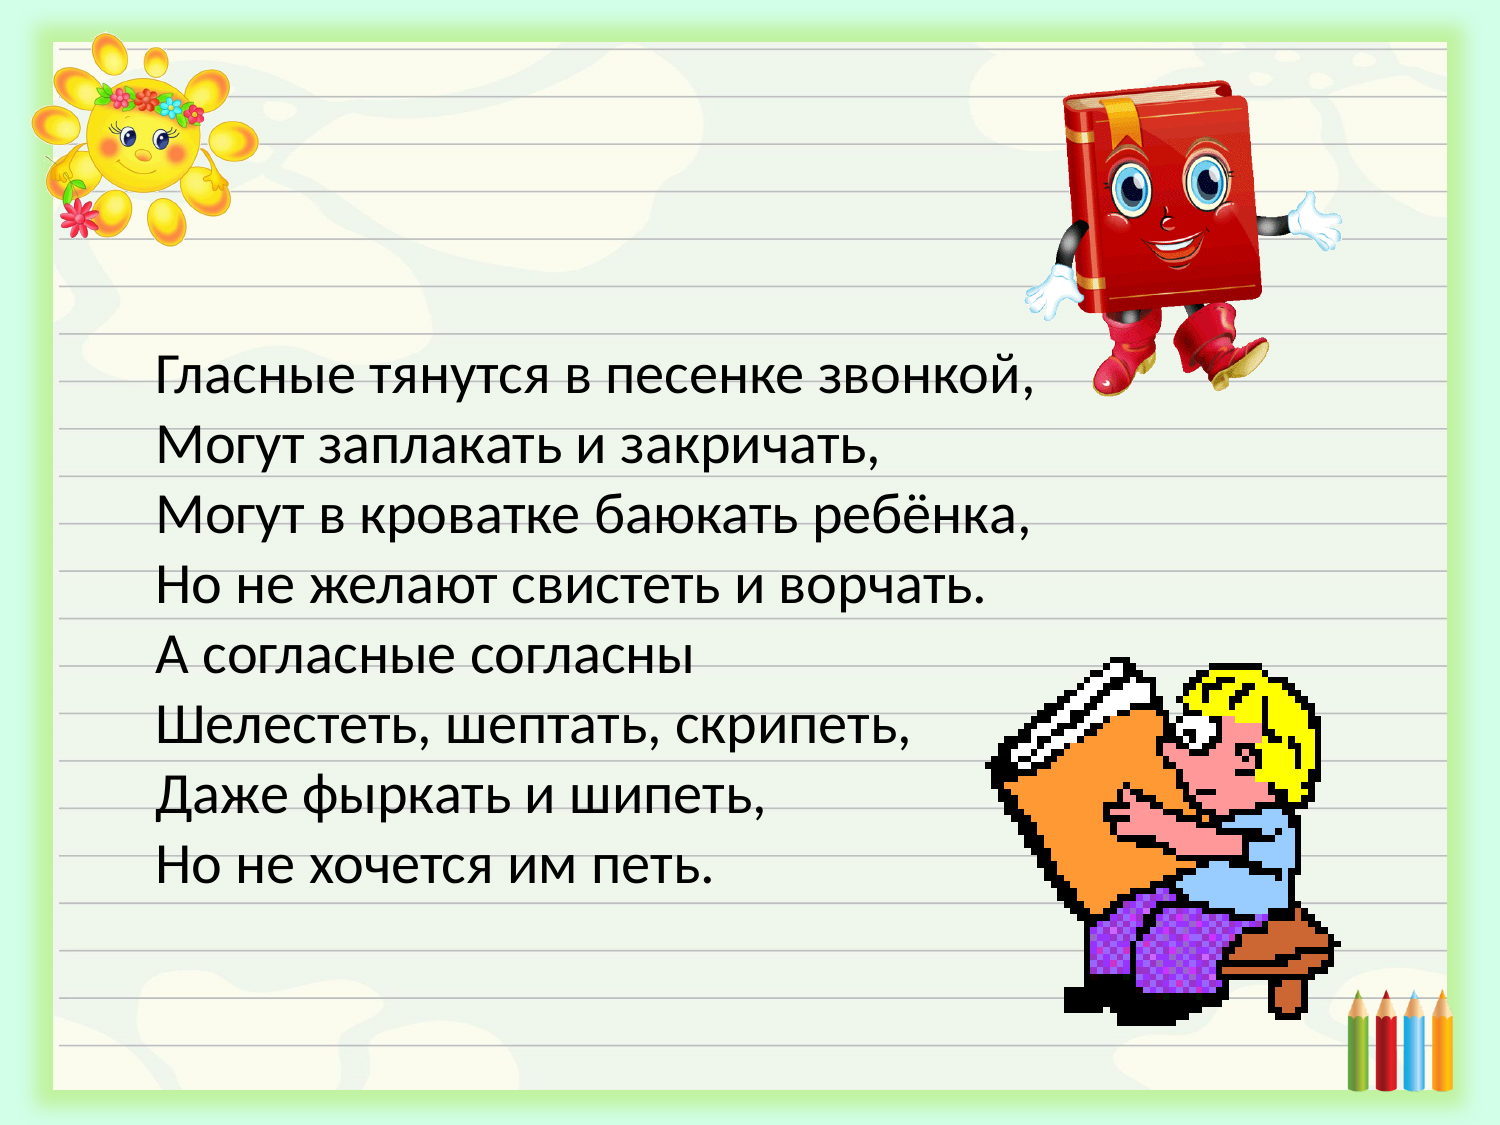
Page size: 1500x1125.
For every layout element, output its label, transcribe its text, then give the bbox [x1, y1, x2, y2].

picture [29, 30, 1459, 1092]
text_box Гласные тянутся в песенке звонкой, Могут заплакать и закричать, Могут в кроватке баюкать ребёнка, Но не желают свистеть и ворчать. А согласные согласны Шелестеть, шептать, скрипеть, Даже фыркать и шипеть, Но не хочется им петь. [140, 328, 1090, 903]
